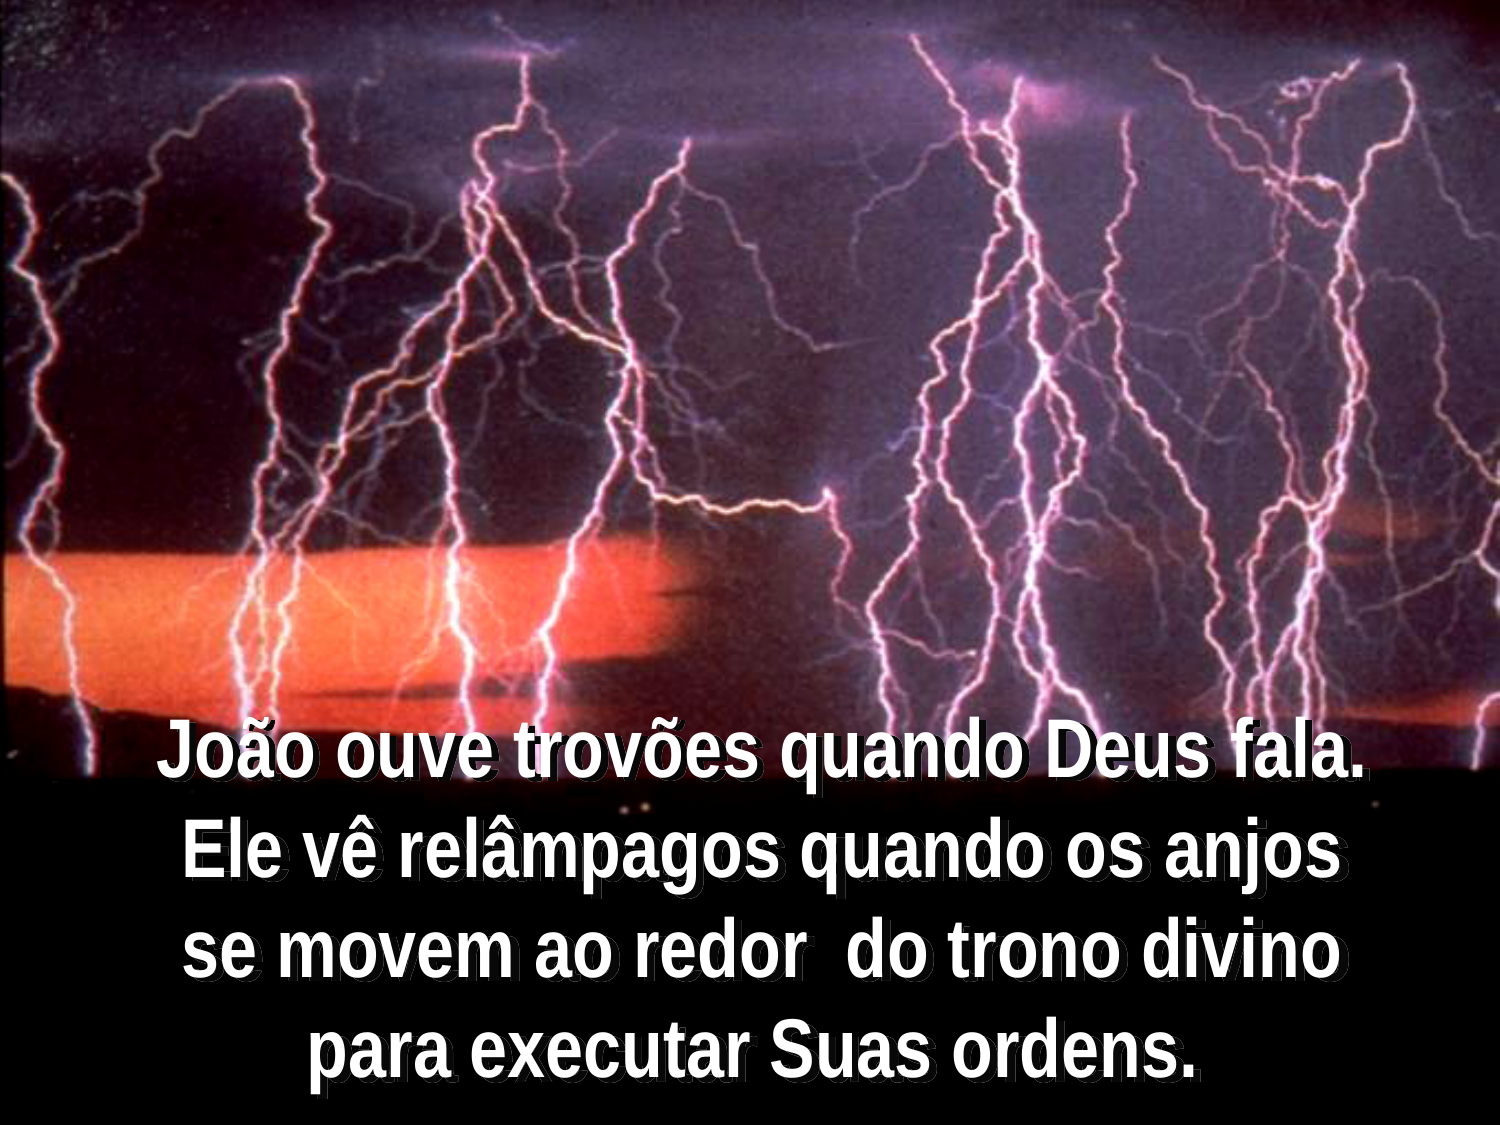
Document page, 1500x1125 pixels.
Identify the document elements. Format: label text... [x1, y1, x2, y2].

title João ouve trovões quando Deus fala. Ele vê relâmpagos quando os anjos se movem ao redor do trono divino para executar Suas ordens. [125, 963, 1400, 988]
picture [0, 0, 1500, 963]
